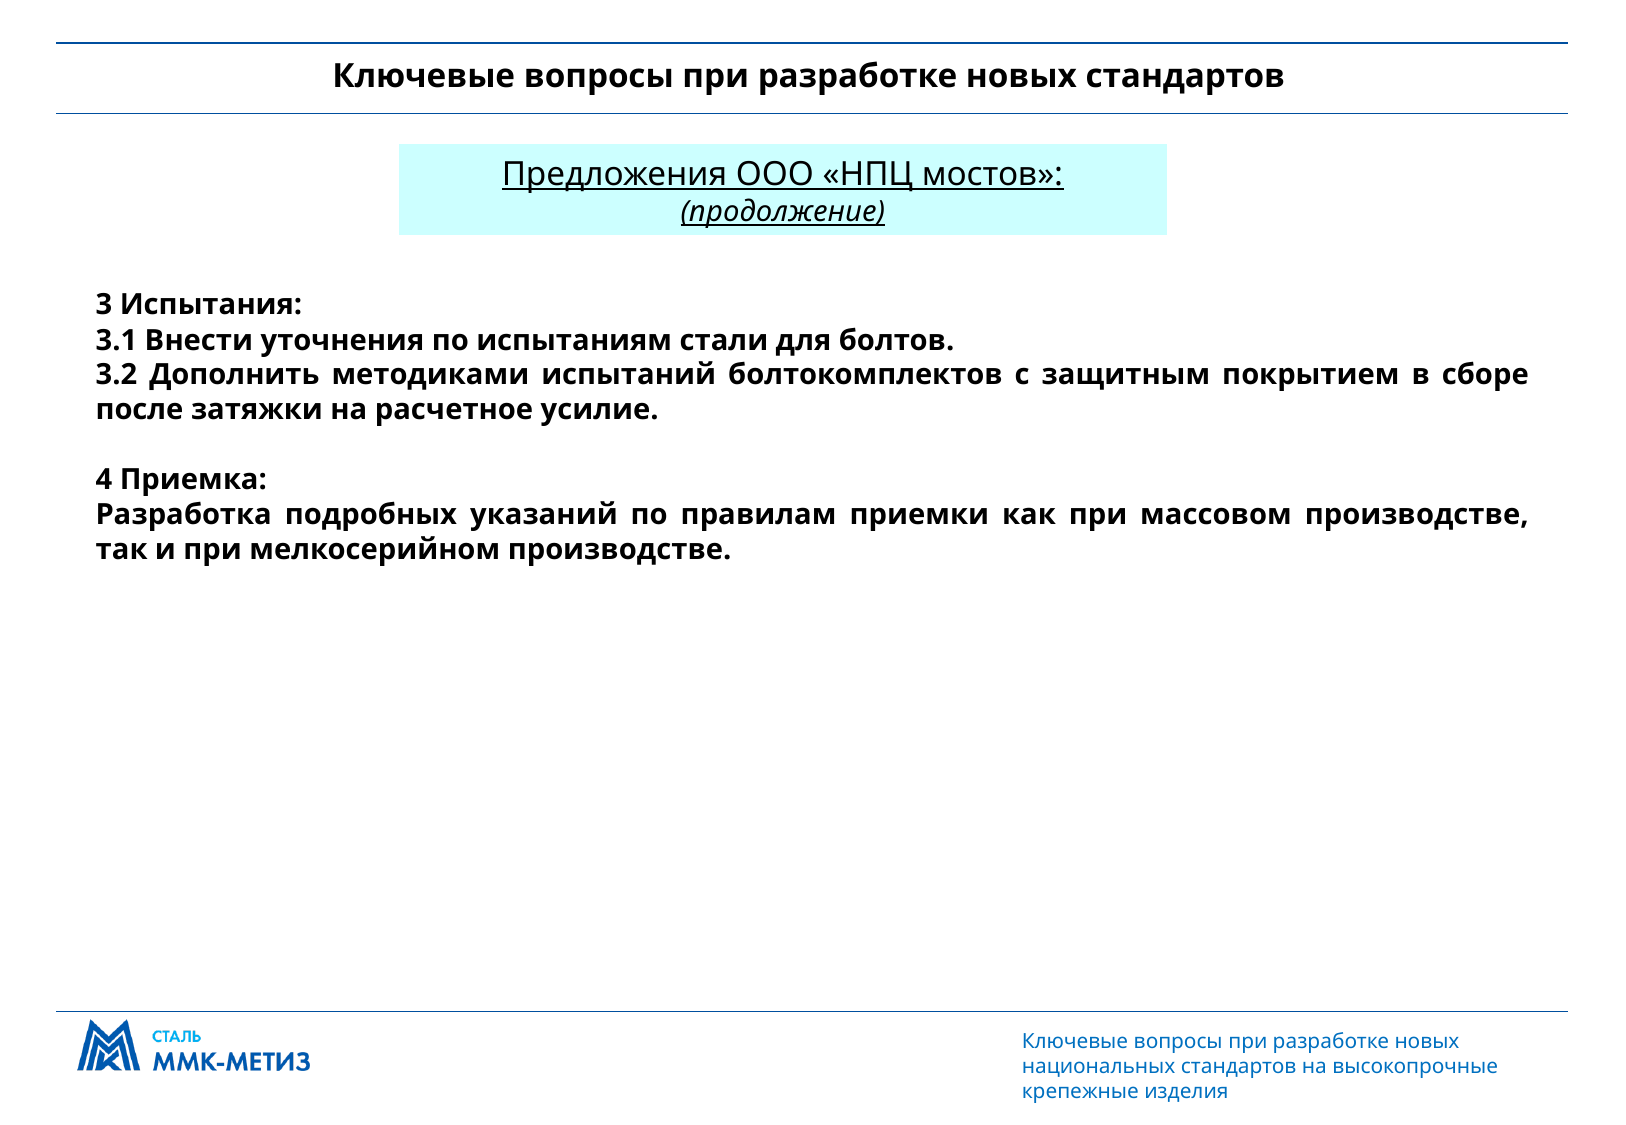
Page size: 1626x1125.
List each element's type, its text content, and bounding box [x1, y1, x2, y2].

text_box Предложения ООО «НПЦ мостов»: (продолжение) [399, 144, 1167, 235]
text_box Ключевые вопросы при разработке новых национальных стандартов на высокопрочные крепежные изделия [1001, 1019, 1558, 1110]
text_box 3 Испытания: 3.1 Внести уточнения по испытаниям стали для болтов. 3.2 Дополнить методиками испытаний болтокомплектов с защитным покрытием в сборе после затяжки на расчетное усилие. 4 Приемка: Разработка подробных указаний по правилам приемки как при массовом производстве, так и при мелкосерийном производстве. [80, 243, 1545, 608]
text_box Ключевые вопросы при разработке новых стандартов [50, 46, 1569, 102]
picture [77, 1019, 311, 1071]
